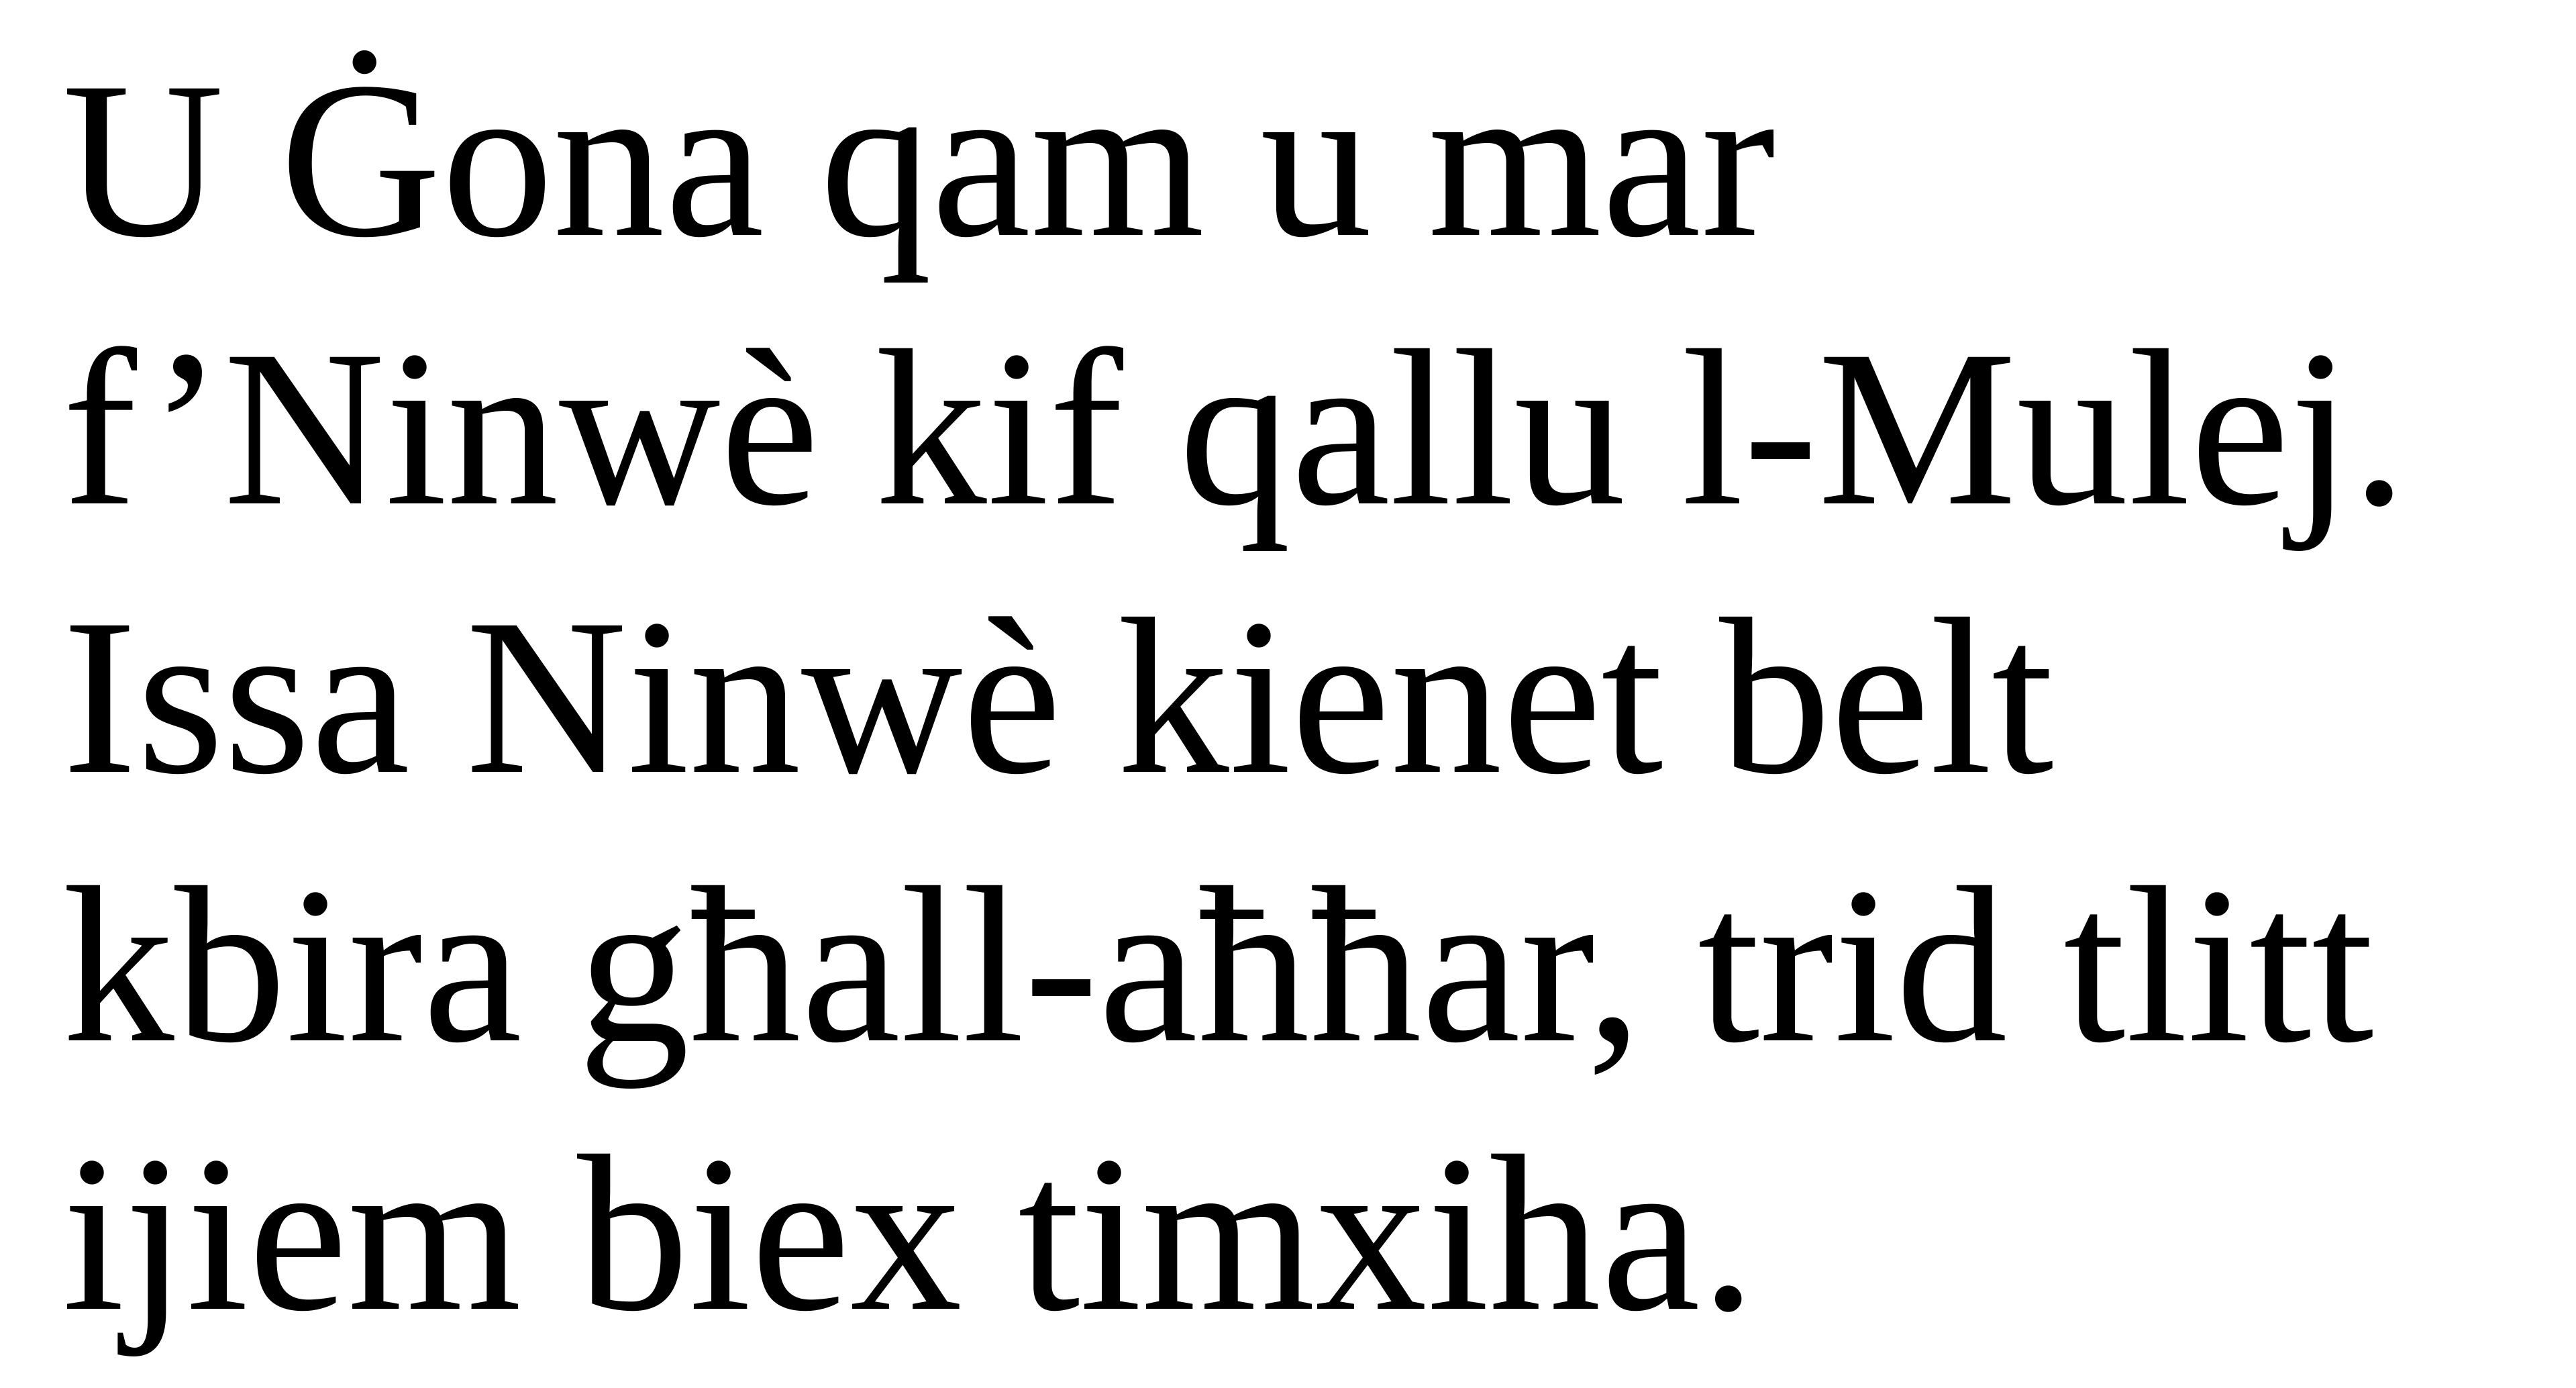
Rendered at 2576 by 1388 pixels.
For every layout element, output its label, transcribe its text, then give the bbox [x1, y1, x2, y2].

list U Ġona qam u mar f’Ninwè kif qallu l-Mulej. Issa Ninwè kienet belt kbira għall-aħħar, trid tlitt ijiem biex timxiha. [39, 0, 2536, 1388]
